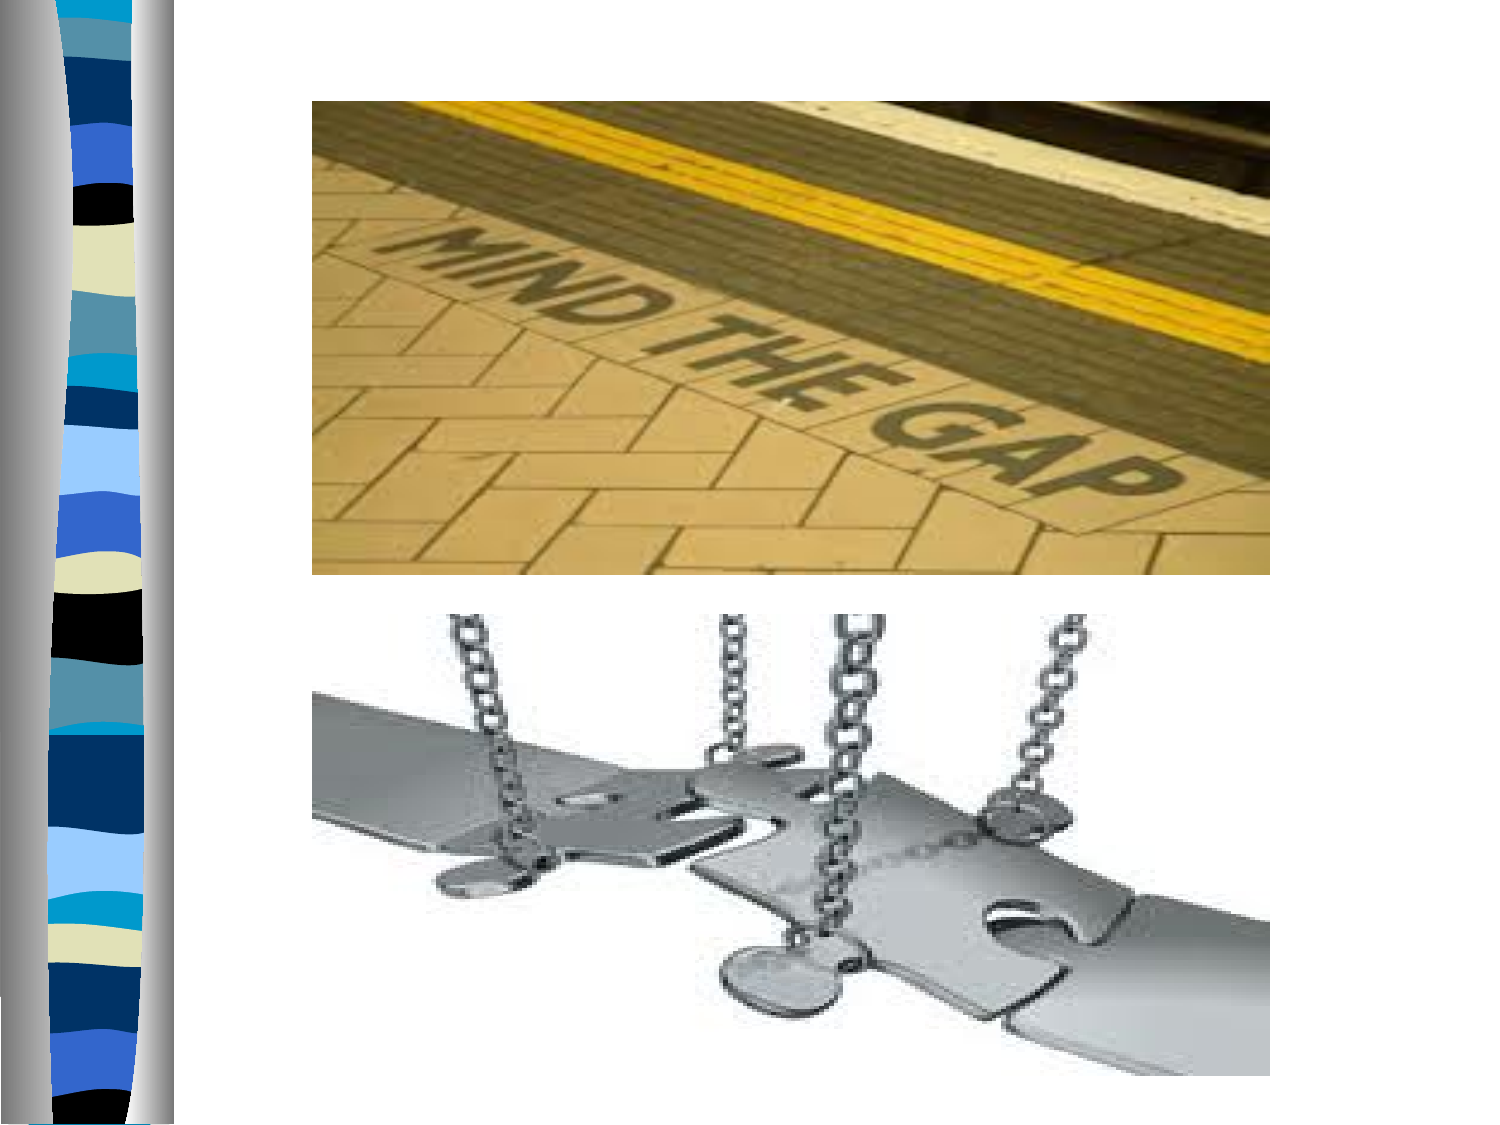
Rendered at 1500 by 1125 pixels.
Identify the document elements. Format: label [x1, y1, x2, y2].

picture [312, 101, 1270, 575]
picture [312, 614, 1270, 1076]
